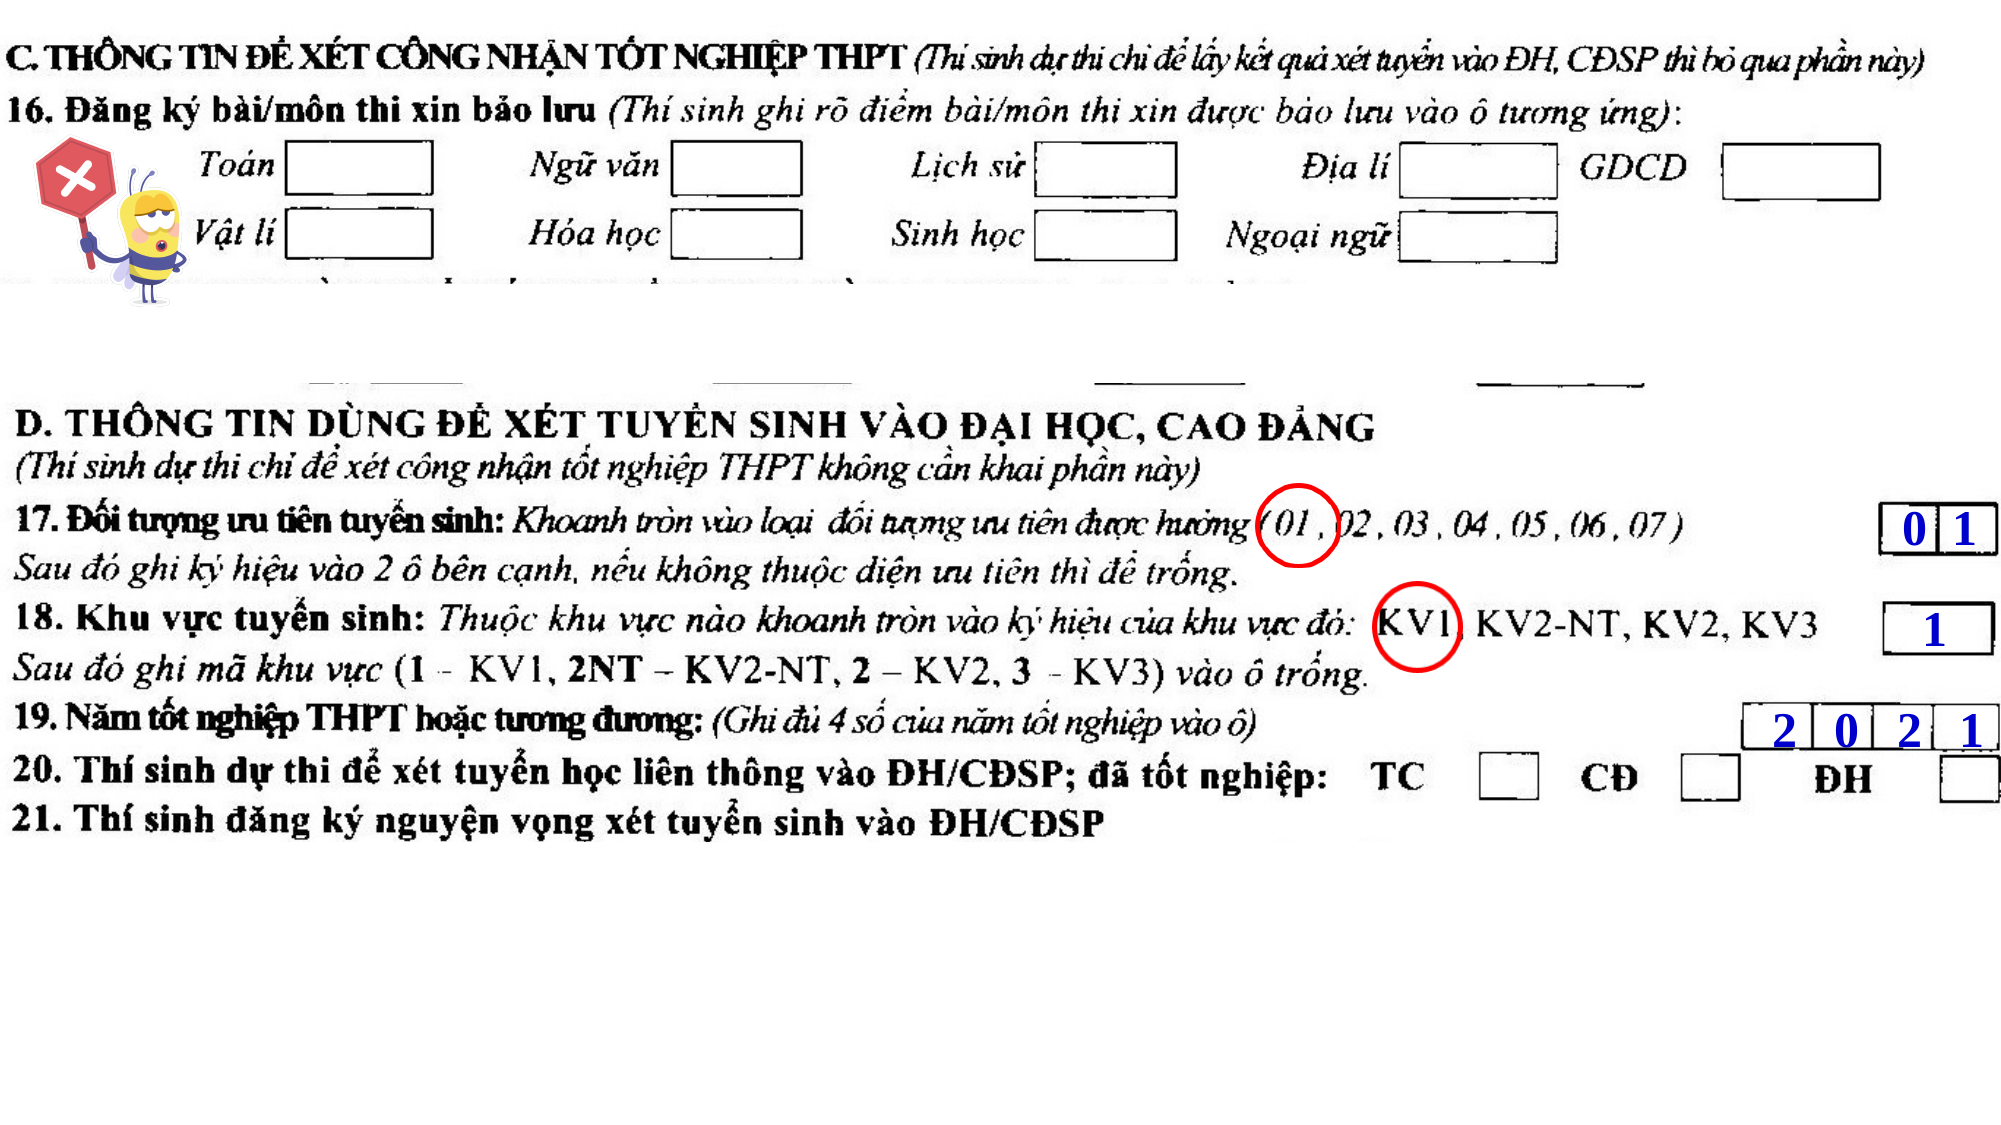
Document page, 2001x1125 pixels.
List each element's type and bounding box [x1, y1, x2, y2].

picture [0, 383, 2001, 842]
picture [0, 22, 1938, 307]
